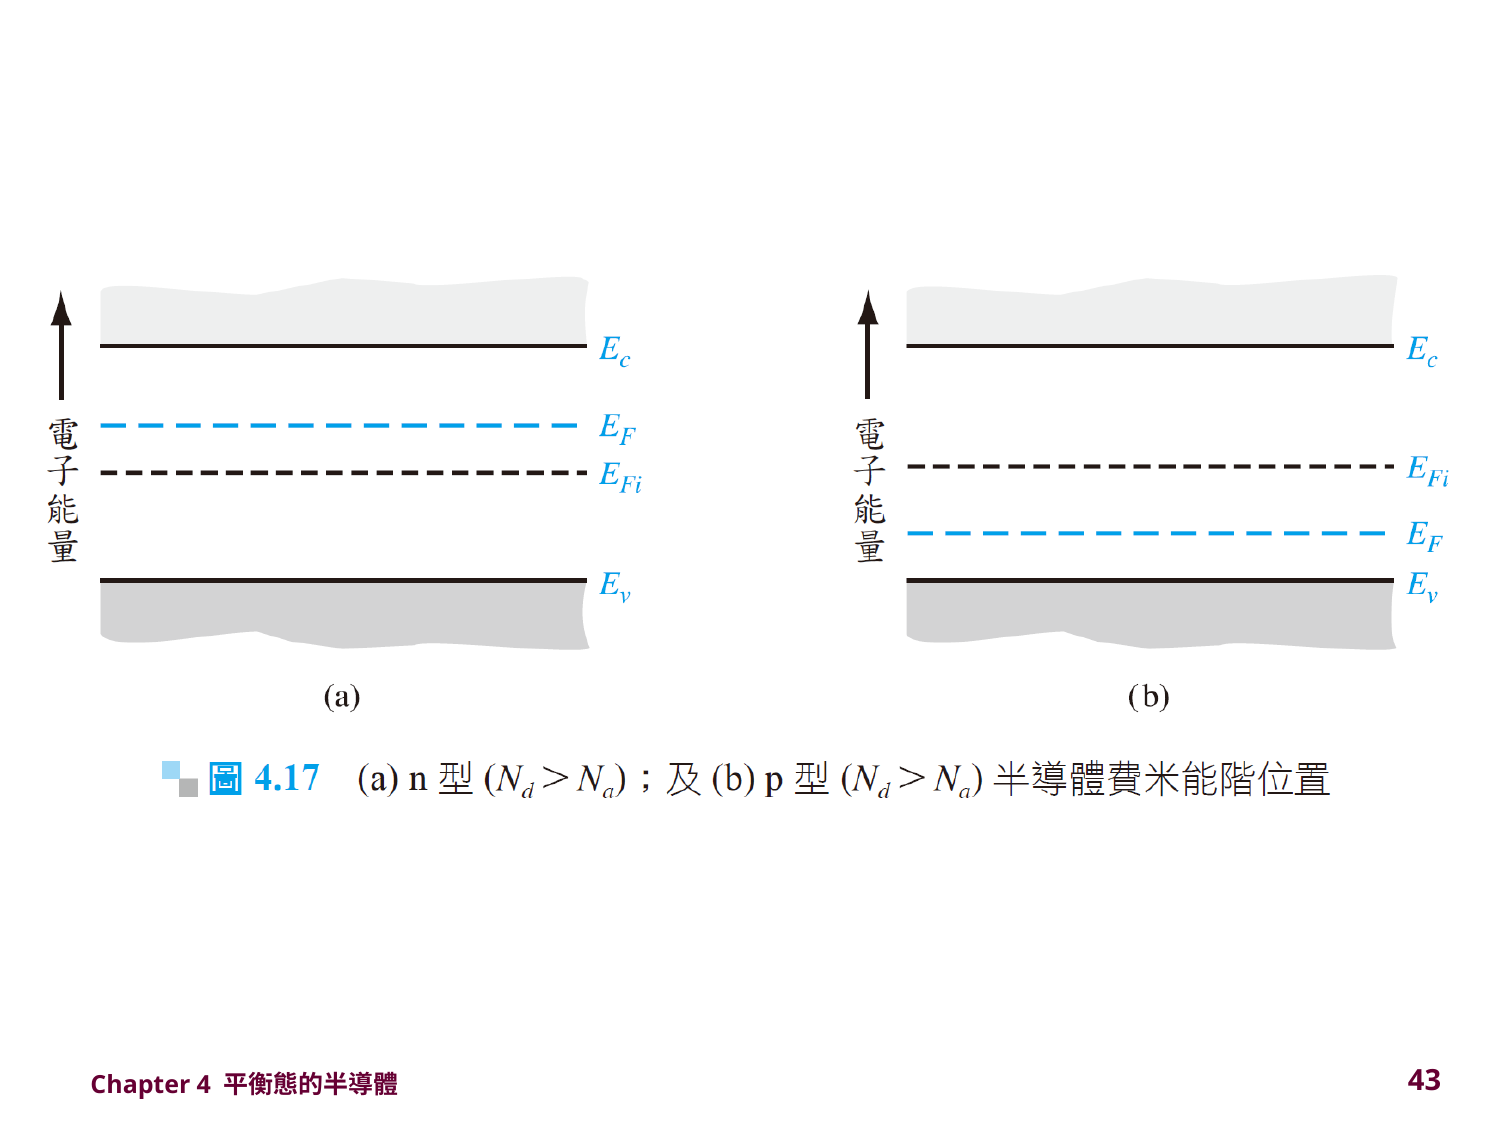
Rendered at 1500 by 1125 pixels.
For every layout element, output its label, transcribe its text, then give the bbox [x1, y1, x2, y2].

text_box ‹#› [1361, 1053, 1488, 1109]
text_box Chapter 4 平衡態的半導體 [7, 1060, 482, 1120]
picture [40, 266, 1453, 809]
